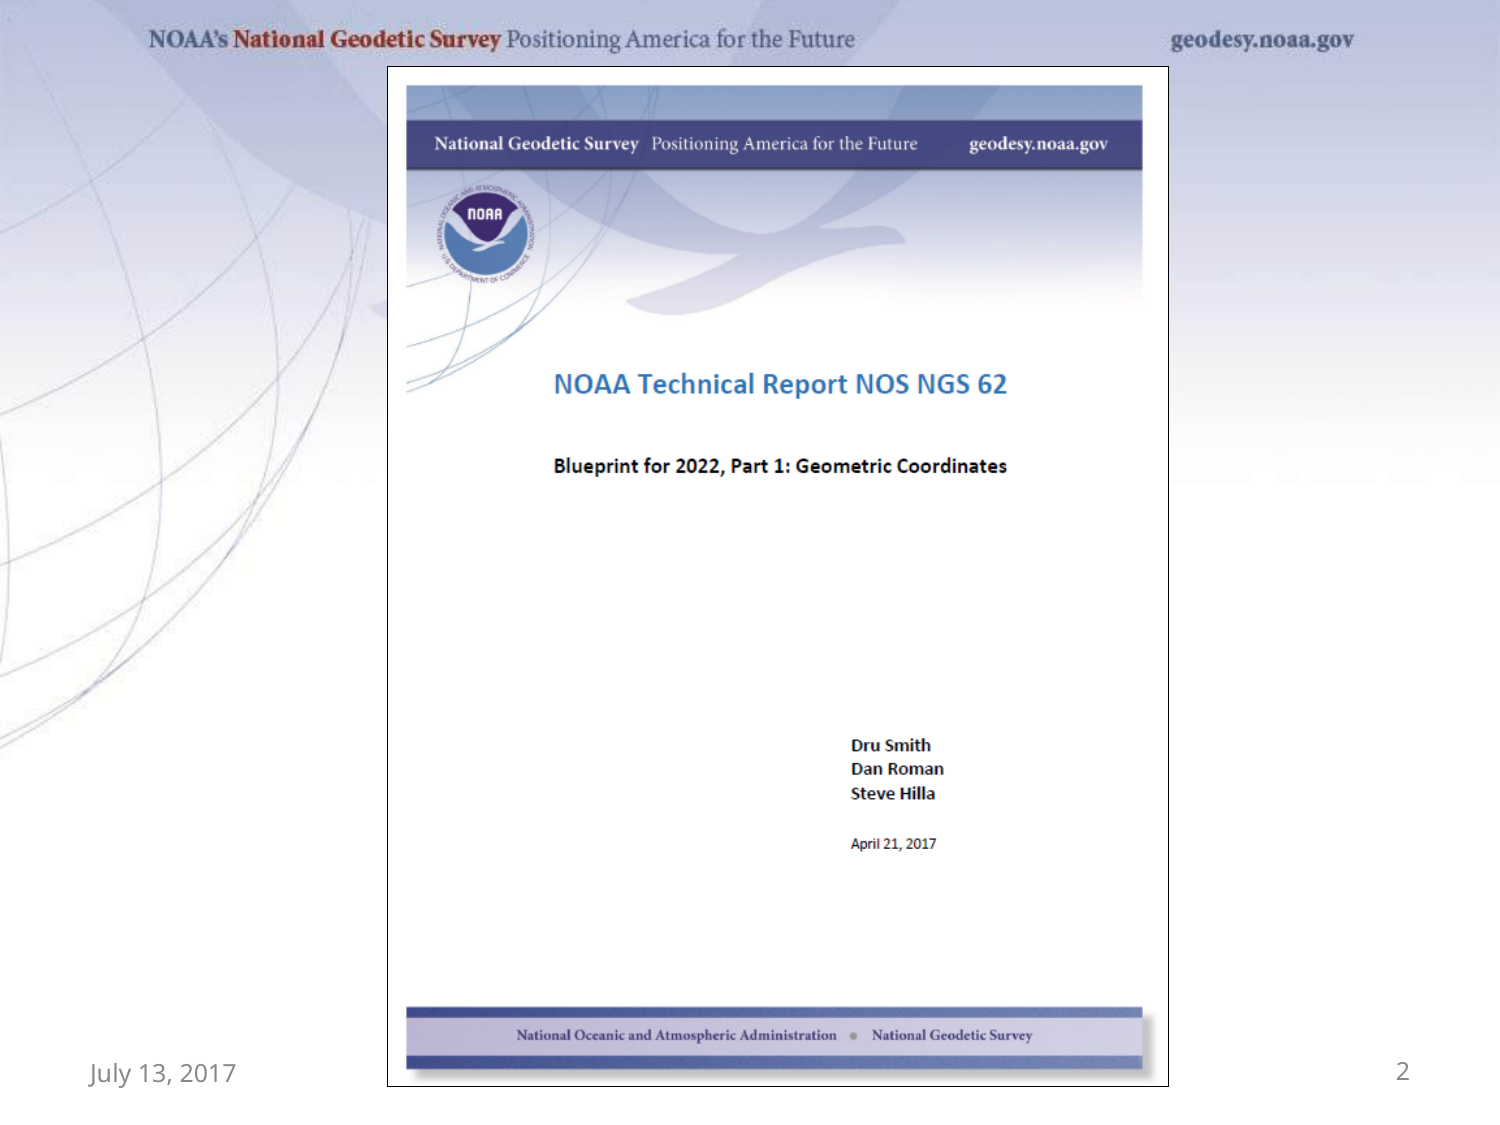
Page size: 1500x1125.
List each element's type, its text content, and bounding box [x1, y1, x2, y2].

picture [0, 0, 1500, 1122]
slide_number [75, 1042, 425, 1103]
slide_number 2 [1074, 1042, 1425, 1103]
